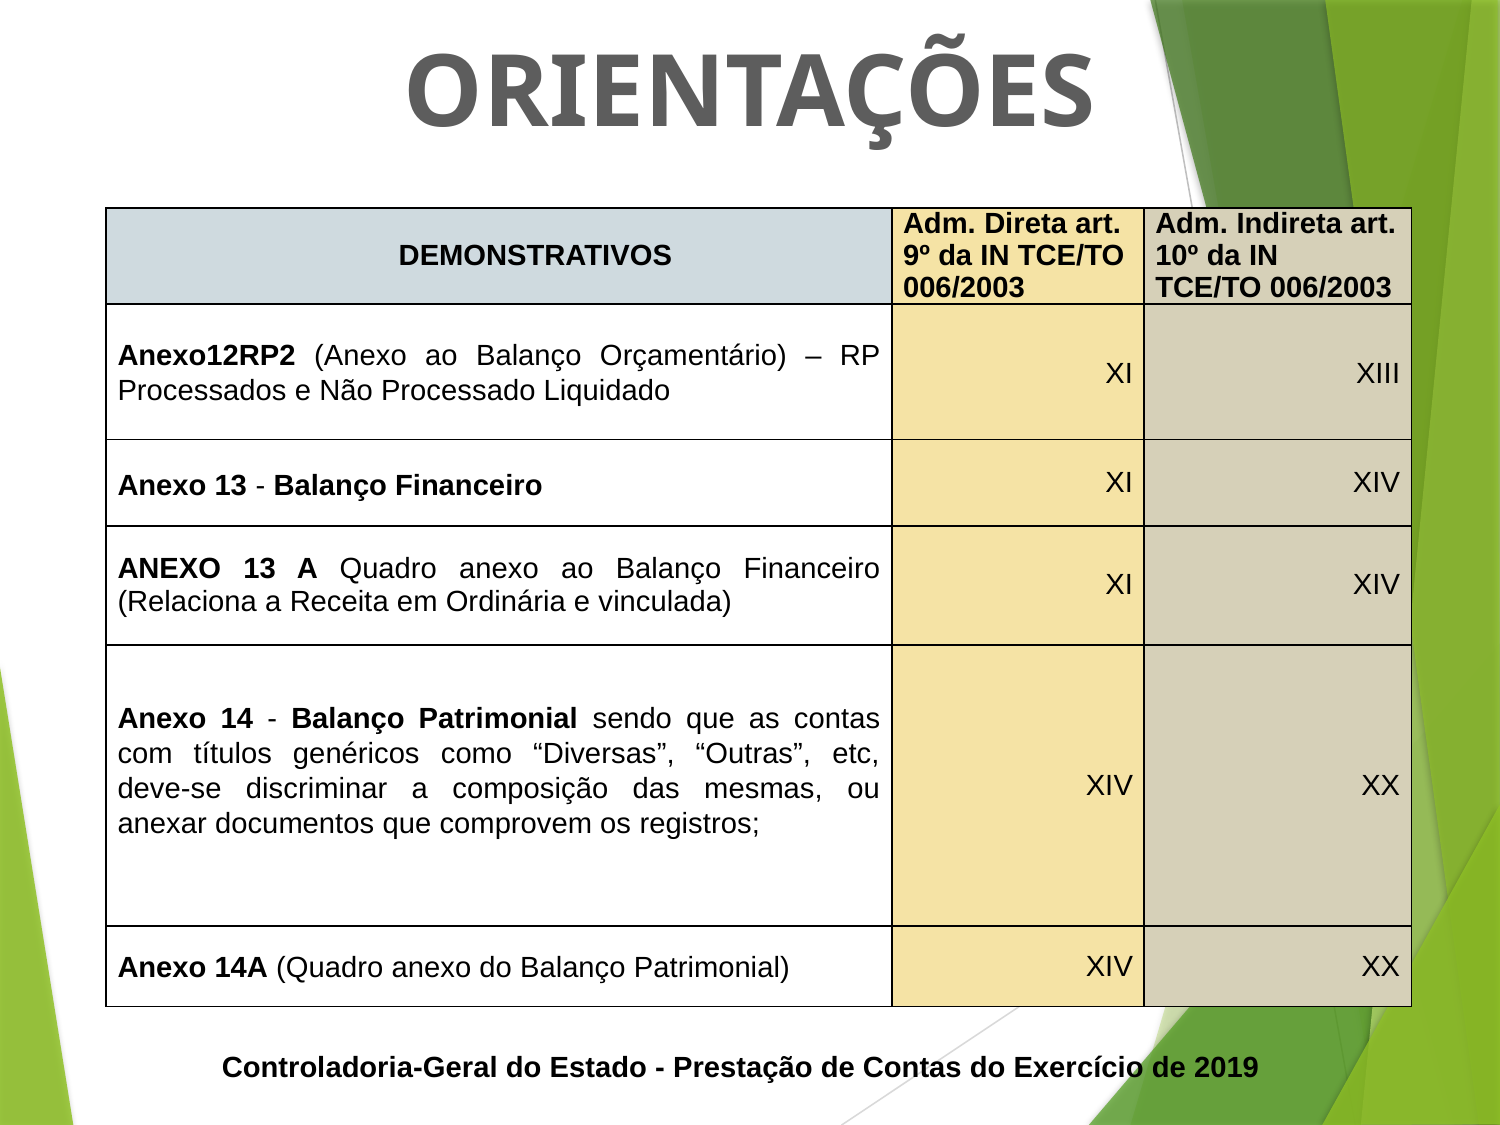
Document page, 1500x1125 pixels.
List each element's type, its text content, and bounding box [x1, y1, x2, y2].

table_cell XI [893, 440, 1143, 525]
table_cell XIV [1145, 527, 1411, 644]
table_cell XIII [1145, 305, 1411, 439]
table_cell XIV [893, 927, 1143, 1006]
table_cell ANEXO 13 A Quadro anexo ao Balanço Financeiro (Relaciona a Receita em Ordinária e vinculada) [107, 527, 891, 644]
table_cell XI [893, 527, 1143, 644]
table_cell Anexo 14 - Balanço Patrimonial sendo que as contas com títulos genéricos como “Diversas”, “Outras”, etc, deve-se discriminar a composição das mesmas, ou anexar documentos que comprovem os registros; [107, 646, 891, 925]
table_cell Anexo 14A (Quadro anexo do Balanço Patrimonial) [107, 927, 891, 1006]
table_cell XIV [893, 646, 1143, 925]
table_cell XIV [1145, 440, 1411, 525]
table_header Adm. Indireta art. 10º da IN TCE/TO 006/2003 [1145, 209, 1411, 303]
table_cell XI [893, 305, 1143, 439]
table_cell Anexo12RP2 (Anexo ao Balanço Orçamentário) – RP Processados e Não Processado Liquidado [107, 305, 891, 439]
table_header Adm. Direta art. 9º da IN TCE/TO 006/2003 [893, 209, 1143, 303]
table_header DEMONSTRATIVOS [107, 209, 891, 303]
table_cell XX [1145, 646, 1411, 925]
table_cell XX [1145, 927, 1411, 1006]
text_box ORIENTAÇÕES [8, 18, 1492, 154]
table_cell Anexo 13 - Balanço Financeiro [107, 440, 891, 525]
